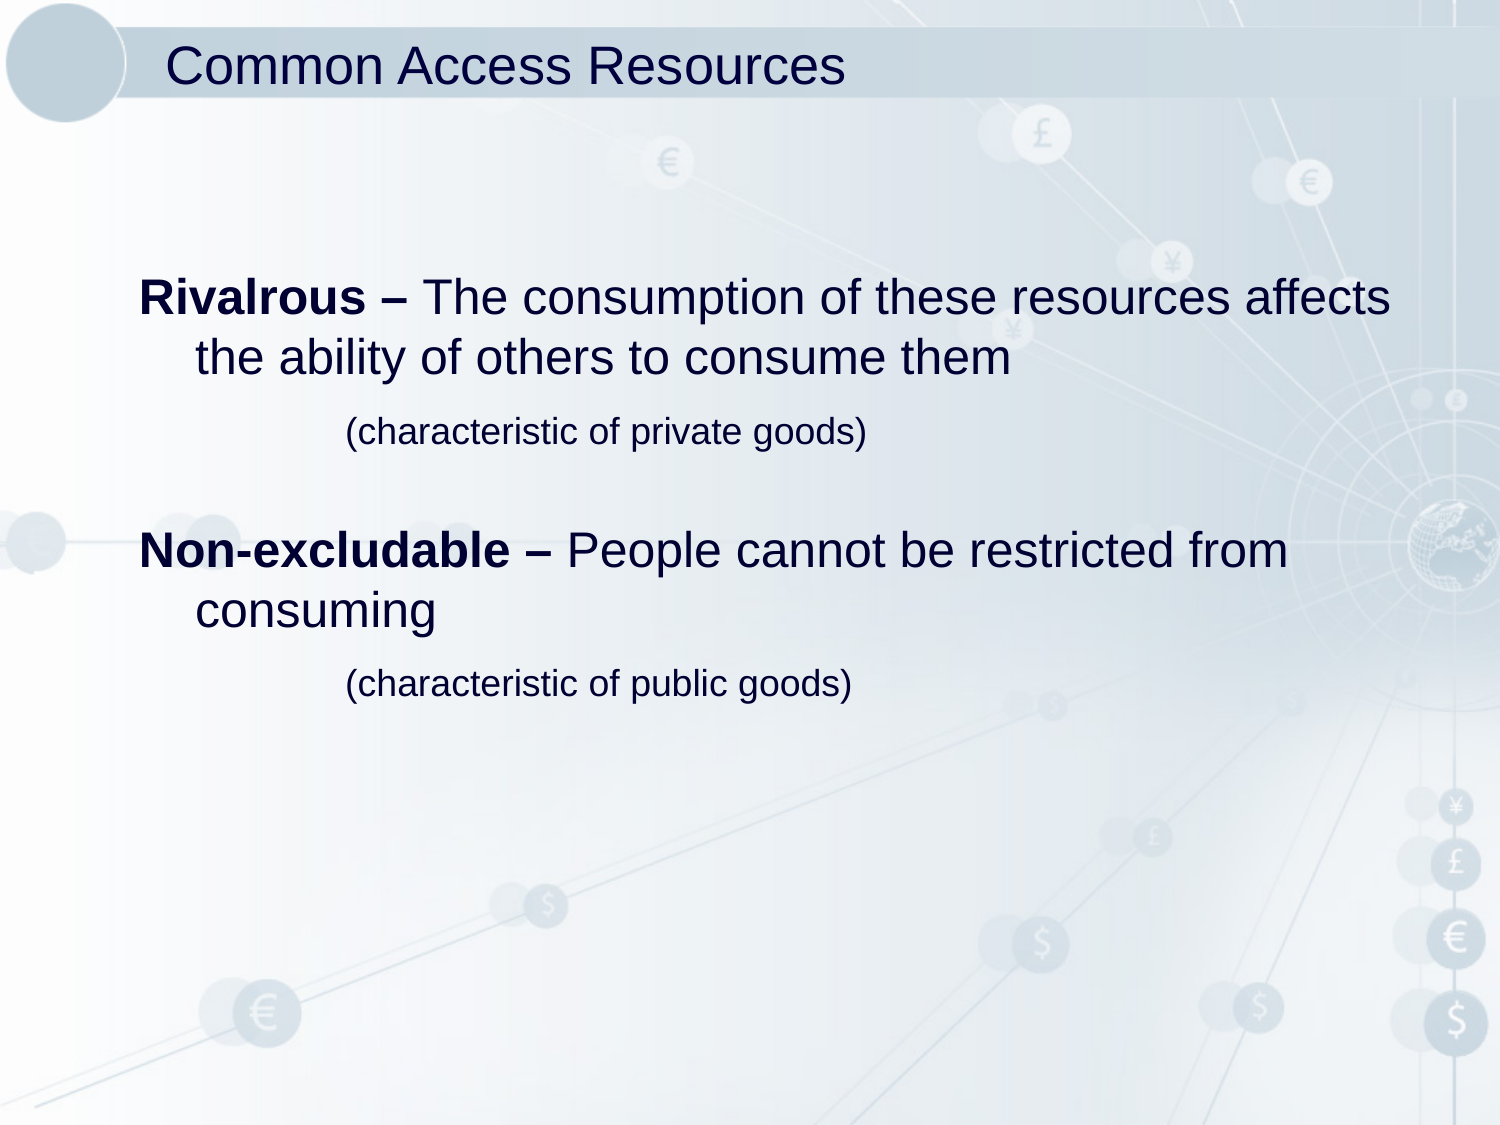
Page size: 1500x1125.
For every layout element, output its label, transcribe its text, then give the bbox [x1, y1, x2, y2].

title Common Access Resources [149, 24, 1500, 103]
picture [0, 0, 1500, 1125]
list Rivalrous – The consumption of these resources affects the ability of others to consume them (characteristic of private goods) Non-excludable – People cannot be restricted from consuming (characteristic of public goods) [123, 256, 1449, 1000]
